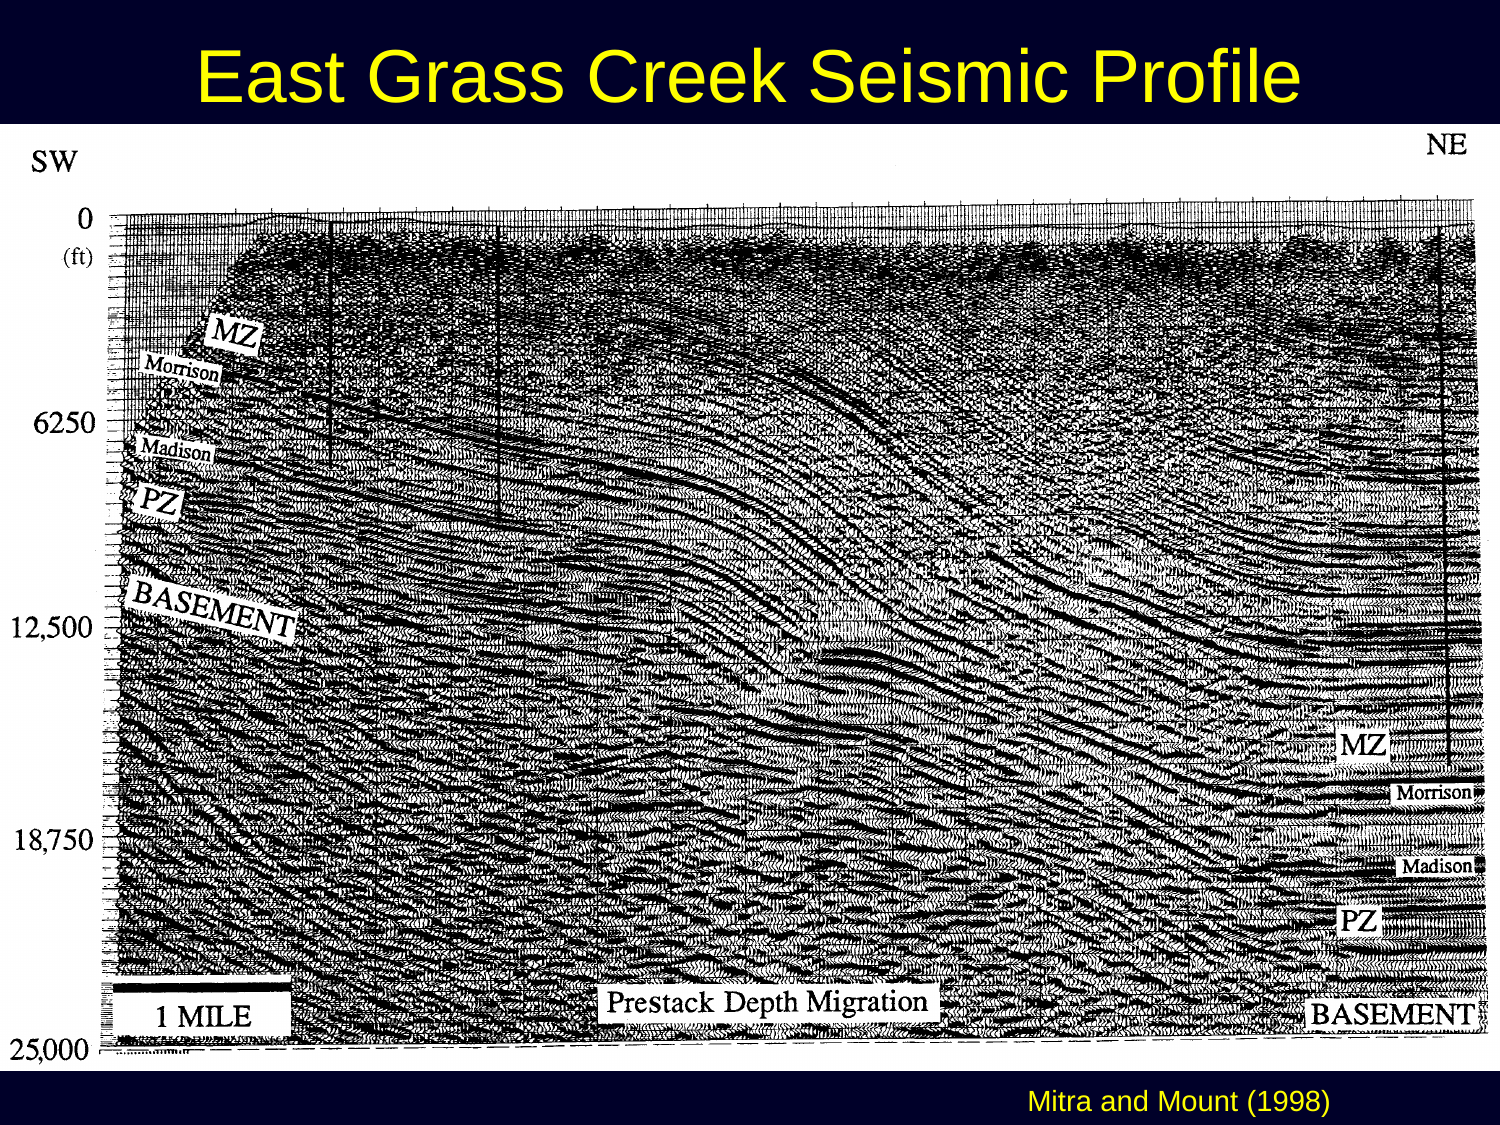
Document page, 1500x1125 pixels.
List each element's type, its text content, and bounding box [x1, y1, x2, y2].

picture [0, 124, 1500, 1071]
title East Grass Creek Seismic Profile [112, 24, 1388, 123]
text_box Mitra and Mount (1998) [1012, 1079, 1363, 1125]
